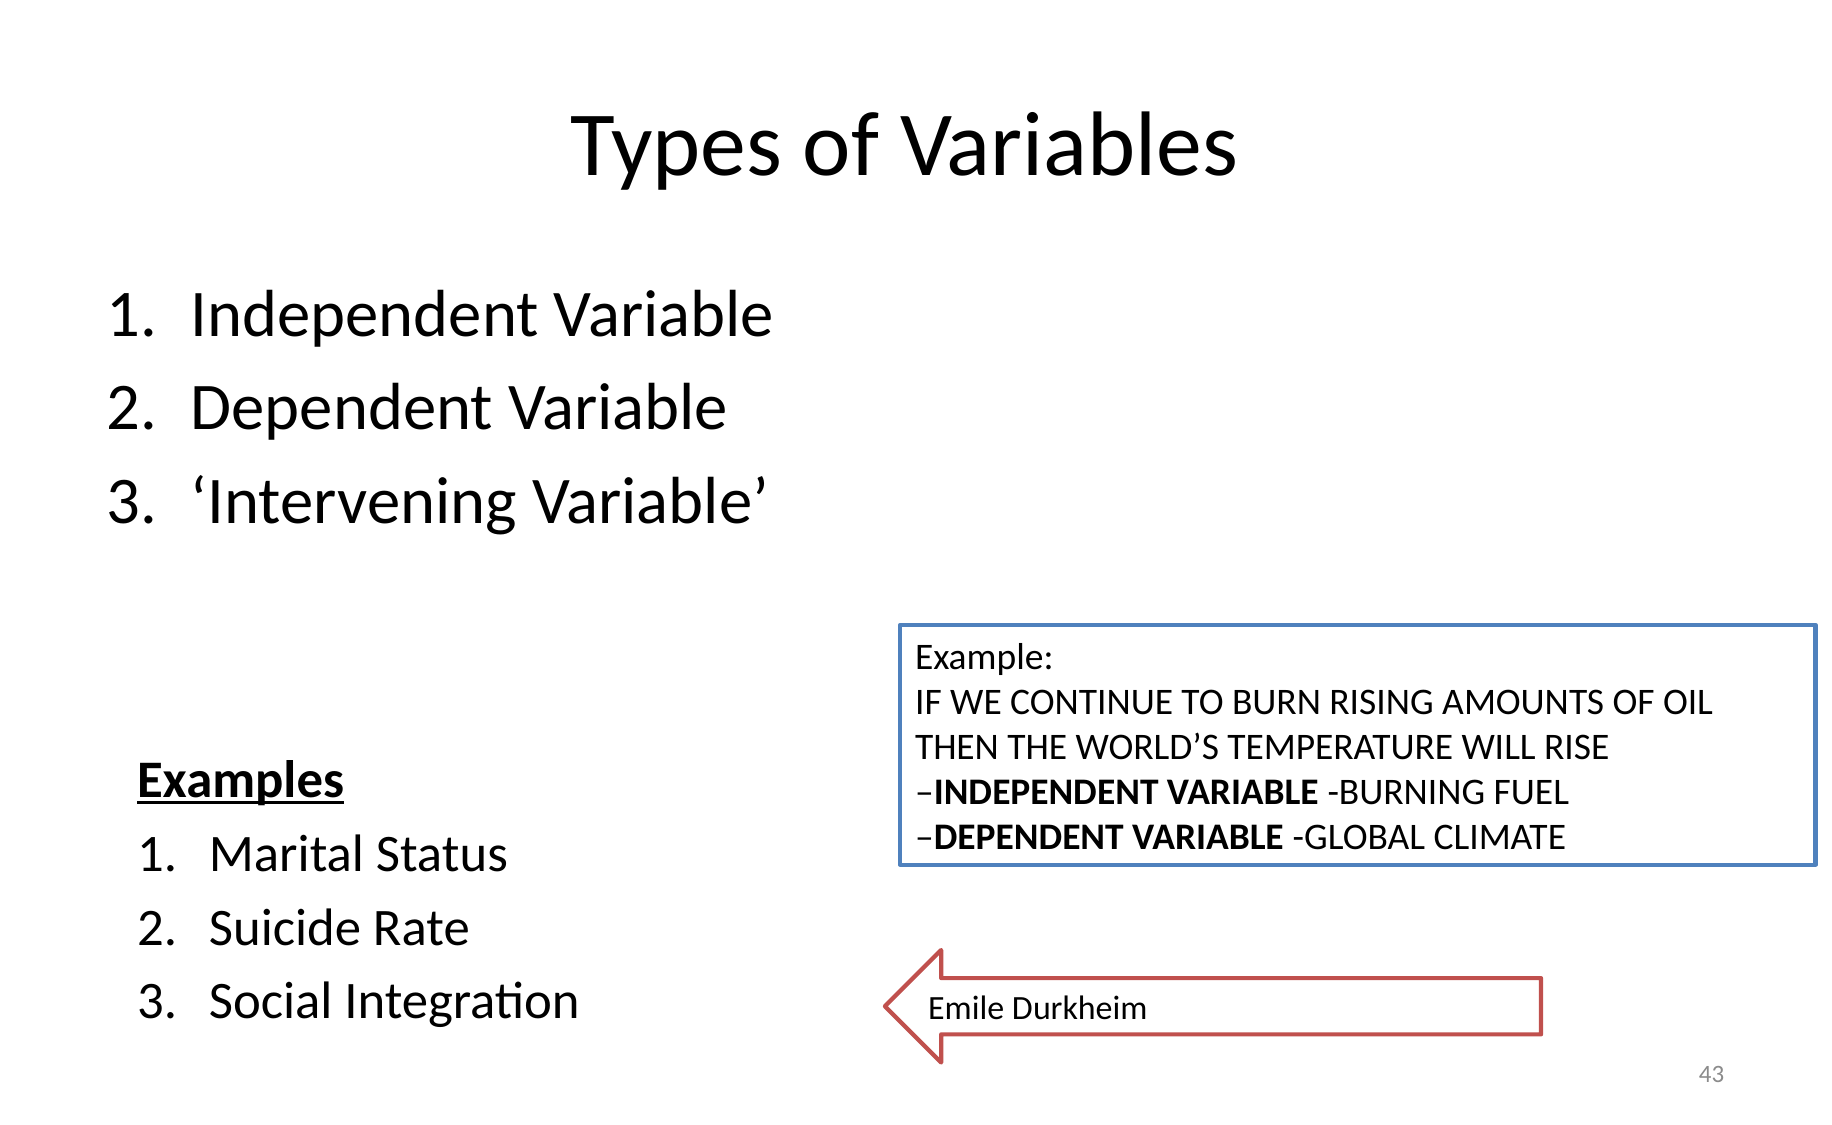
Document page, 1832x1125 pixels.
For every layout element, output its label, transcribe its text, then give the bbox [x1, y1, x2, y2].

text_box Example: IF WE CONTINUE TO BURN RISING AMOUNTS OF OIL THEN THE WORLD’S TEMPERATURE WILL RISE –INDEPENDENT VARIABLE -BURNING FUEL –DEPENDENT VARIABLE -GLOBAL CLIMATE [898, 623, 1818, 867]
text_box Emile Durkheim [882, 948, 1544, 1065]
slide_number 43 [1312, 1042, 1740, 1103]
title Types of Variables [91, 45, 1740, 233]
list Independent Variable Dependent Variable ‘Intervening Variable’ [91, 262, 1740, 1005]
text_box Examples Marital Status Suicide Rate Social Integration [122, 737, 1770, 1038]
